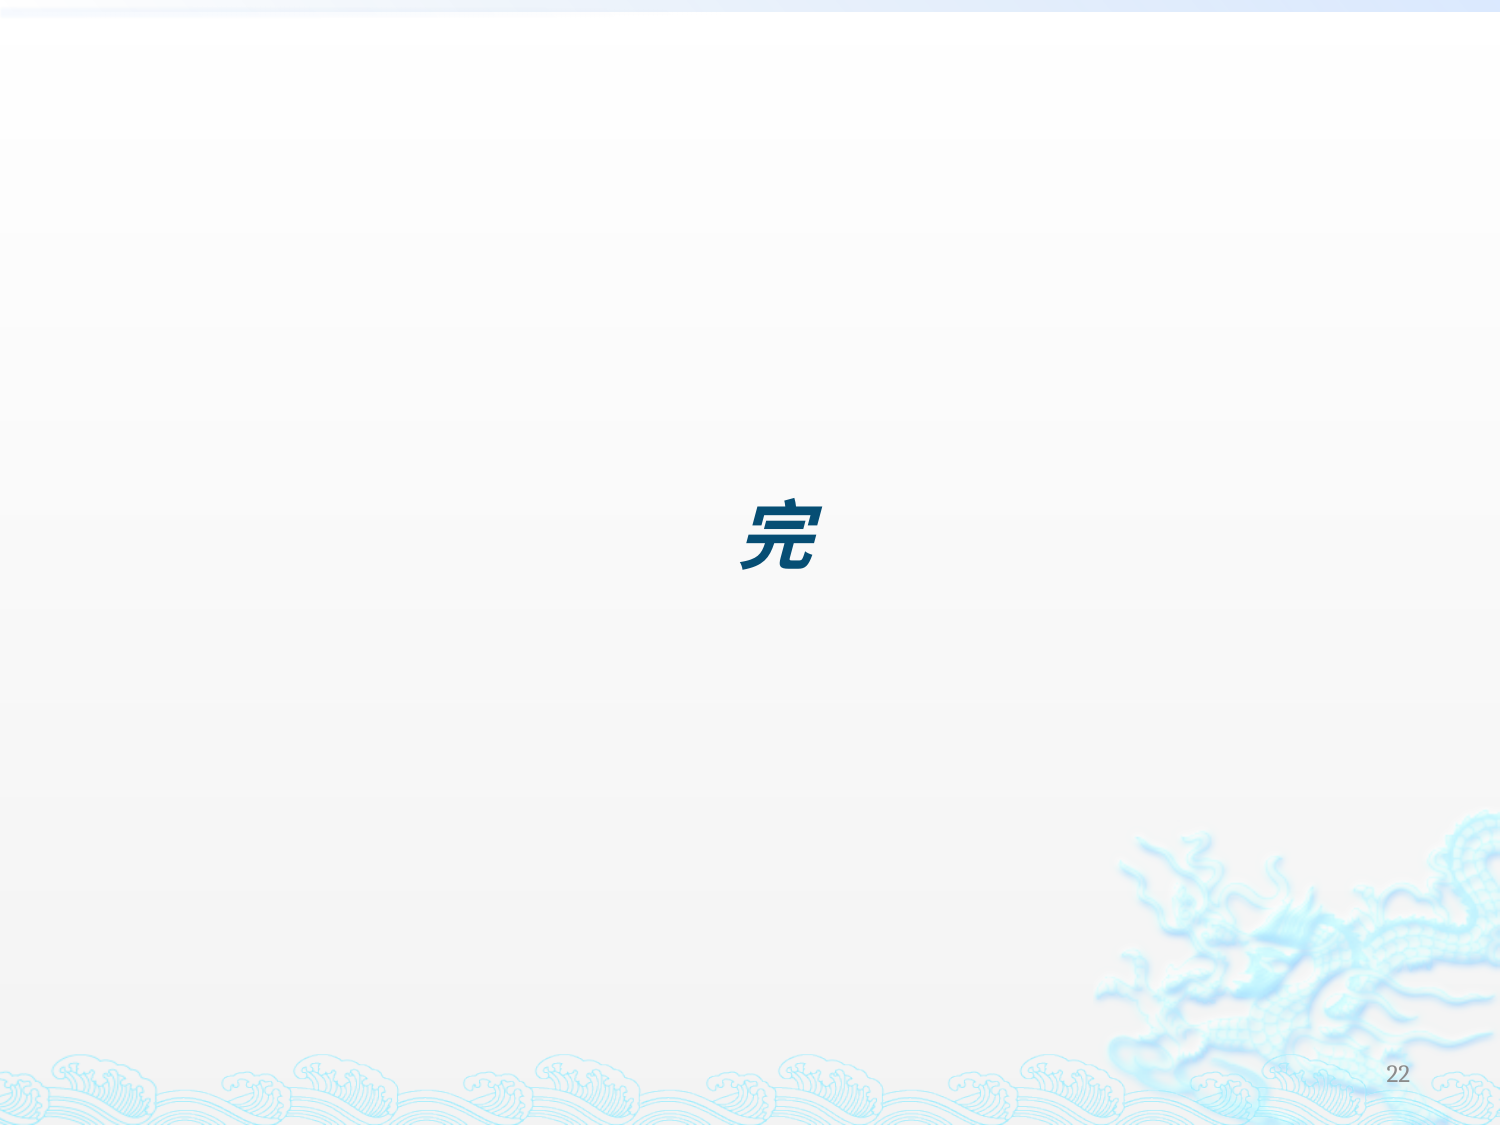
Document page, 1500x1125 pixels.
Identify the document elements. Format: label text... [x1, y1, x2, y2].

title 完 [100, 479, 1451, 668]
slide_number 22 [1074, 1042, 1425, 1103]
